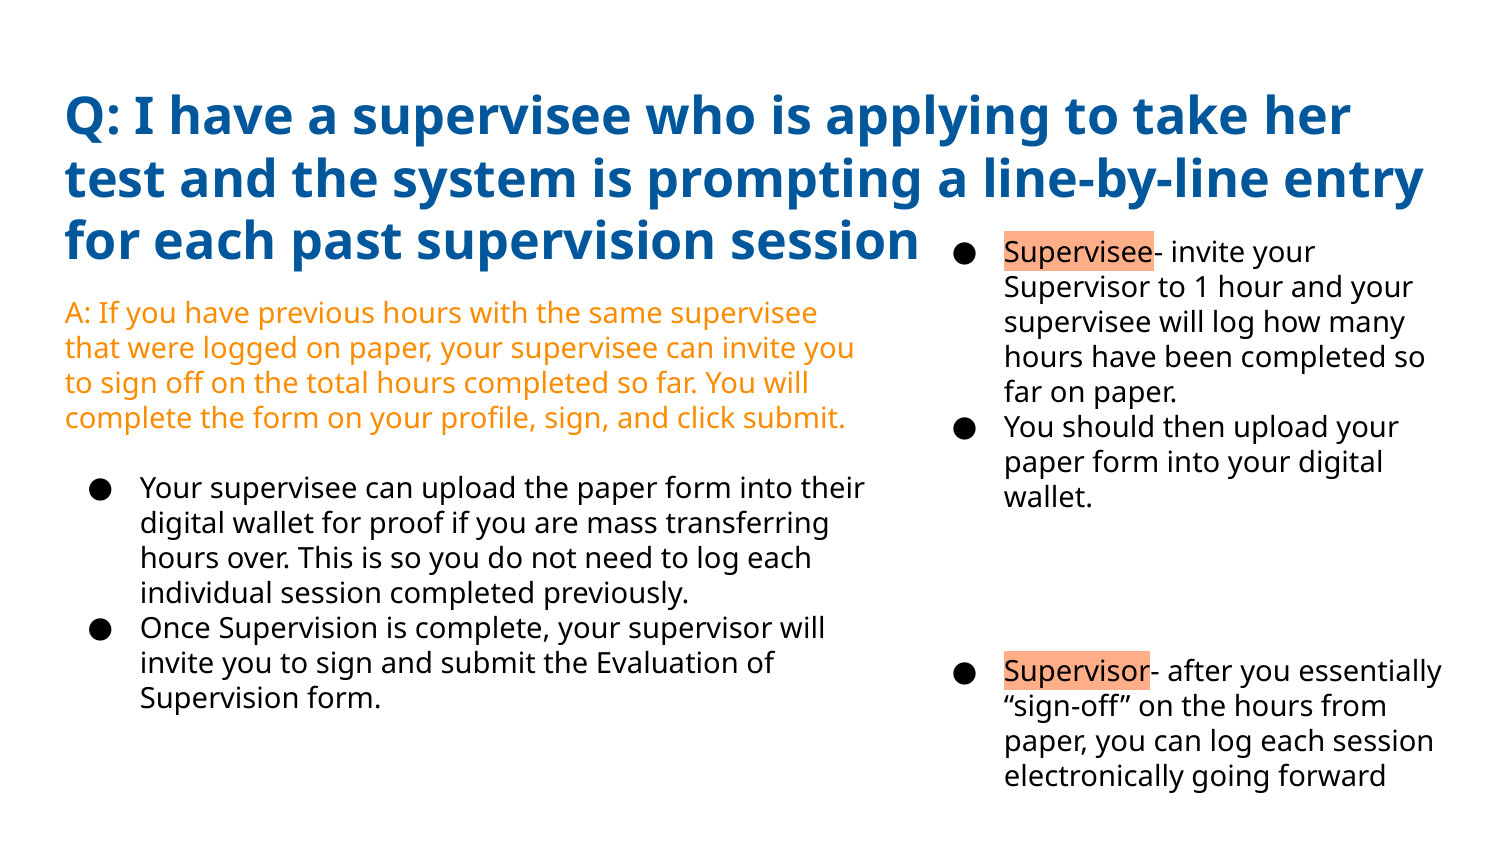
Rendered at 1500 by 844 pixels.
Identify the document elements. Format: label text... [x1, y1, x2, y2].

text_box Supervisee- invite your Supervisor to 1 hour and your supervisee will log how many hours have been completed so far on paper. You should then upload your paper form into your digital wallet. Supervisor- after you essentially “sign-off” on the hours from paper, you can log each session electronically going forward [913, 218, 1473, 808]
text_box A: If you have previous hours with the same supervisee that were logged on paper, your supervisee can invite you to sign off on the total hours completed so far. You will complete the form on your profile, sign, and click submit. Your supervisee can upload the paper form into their digital wallet for proof if you are mass transferring hours over. This is so you do not need to log each individual session completed previously. Once Supervision is complete, your supervisor will invite you to sign and submit the Evaluation of Supervision form. [49, 279, 893, 799]
title Q: I have a supervisee who is applying to take her test and the system is prompting a line-by-line entry for each past supervision session [49, 67, 1448, 173]
